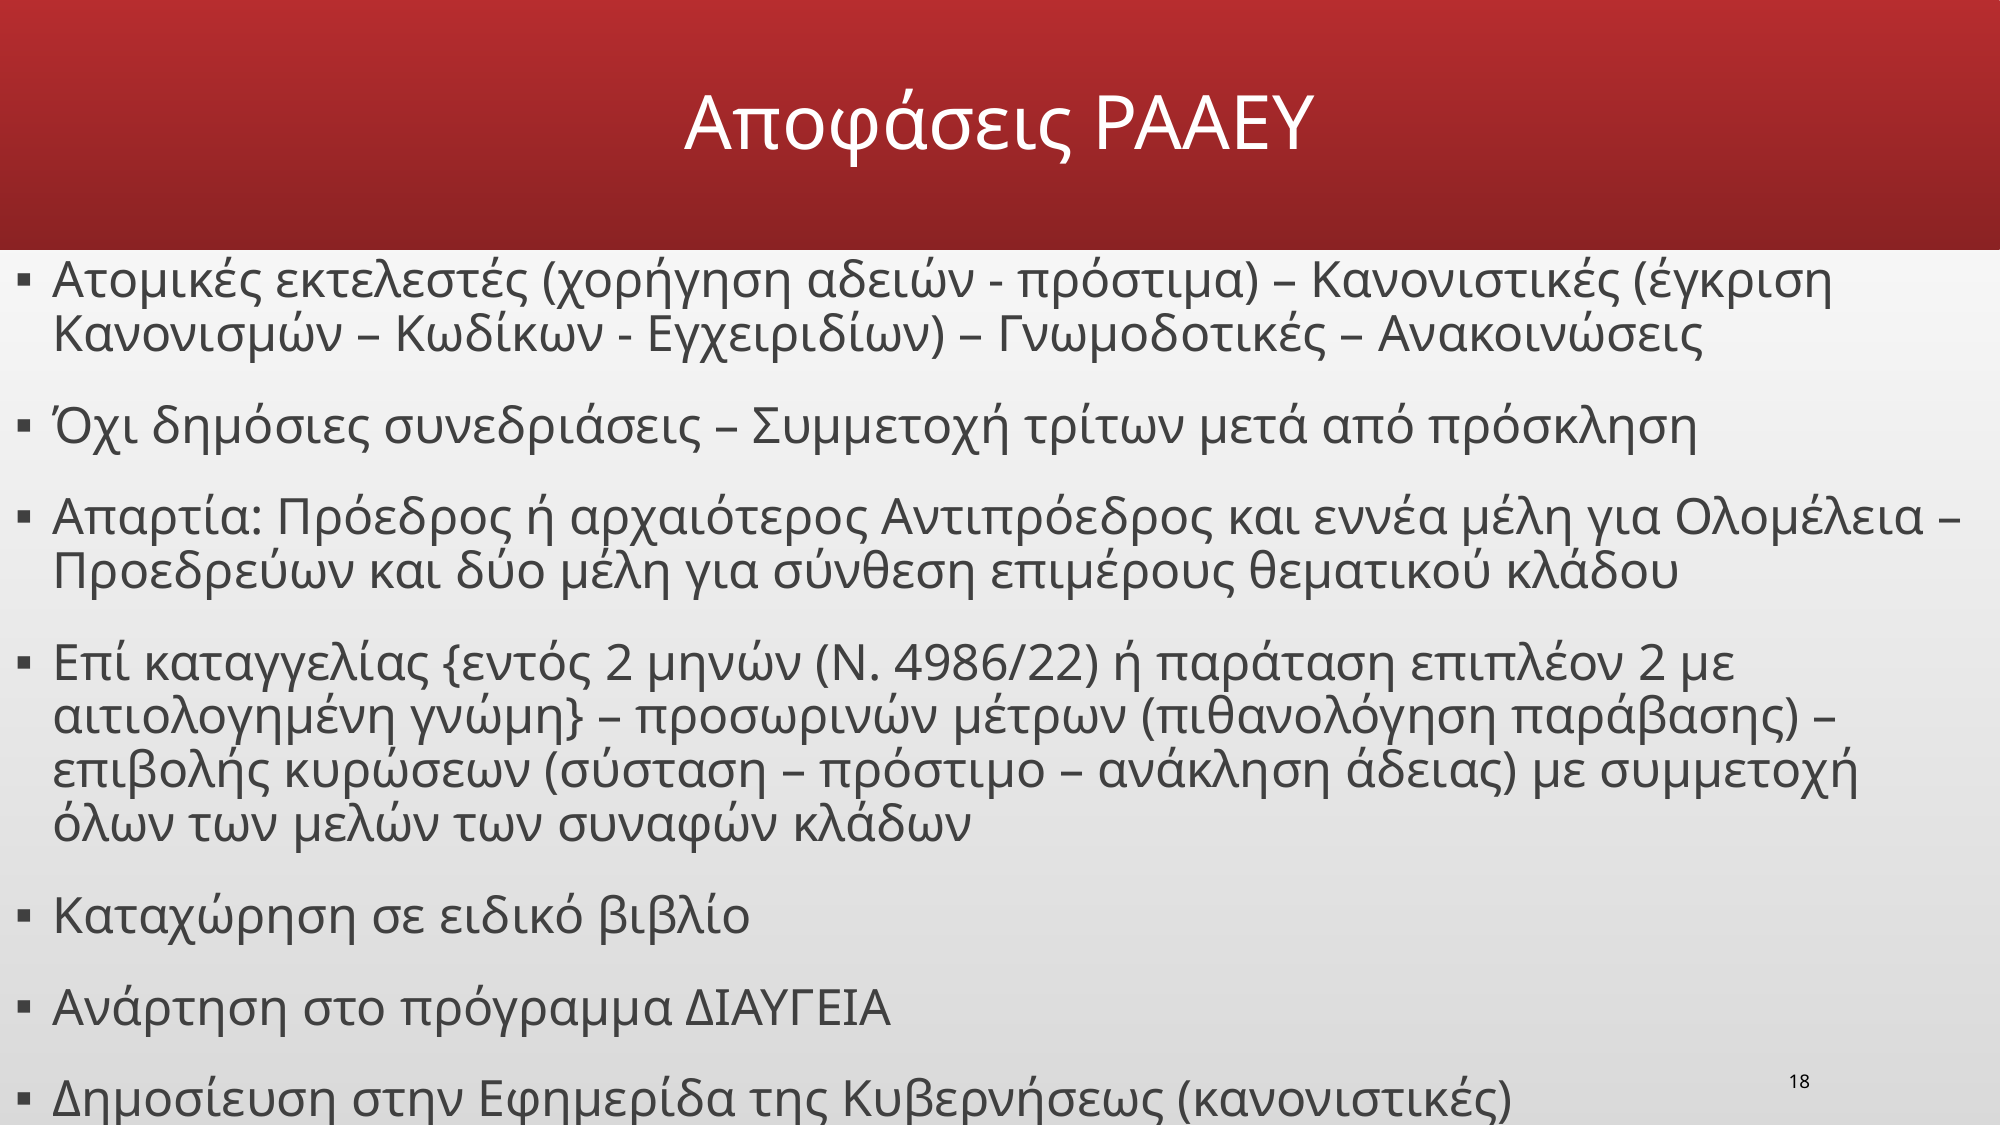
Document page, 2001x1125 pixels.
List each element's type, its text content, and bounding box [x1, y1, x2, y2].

title Αποφάσεις ΡΑΑΕΥ [174, 16, 1825, 234]
list Ατομικές εκτελεστές (χορήγηση αδειών - πρόστιμα) – Κανονιστικές (έγκριση Κανονισμών – Κωδίκων - Εγχειριδίων) – Γνωμοδοτικές – Ανακοινώσεις Όχι δημόσιες συνεδριάσεις – Συμμετοχή τρίτων μετά από πρόσκληση Απαρτία: Πρόεδρος ή αρχαιότερος Αντιπρόεδρος και εννέα μέλη για Ολομέλεια – Προεδρεύων και δύο μέλη για σύνθεση επιμέρους θεματικού κλάδου Επί καταγγελίας {εντός 2 μηνών (Ν. 4986/22) ή παράταση επιπλέον 2 με αιτιολογημένη γνώμη} – προσωρινών μέτρων (πιθανολόγηση παράβασης) – επιβολής κυρώσεων (σύσταση – πρόστιμο – ανάκληση άδειας) με συμμετοχή όλων των μελών των συναφών κλάδων Καταχώρηση σε ειδικό βιβλίο Ανάρτηση στο πρόγραμμα ΔΙΑΥΓΕΙΑ Δημοσίευση στην Εφημερίδα της Κυβερνήσεως (κανονιστικές) [0, 246, 2000, 1125]
slide_number 18 [1687, 1063, 1825, 1103]
